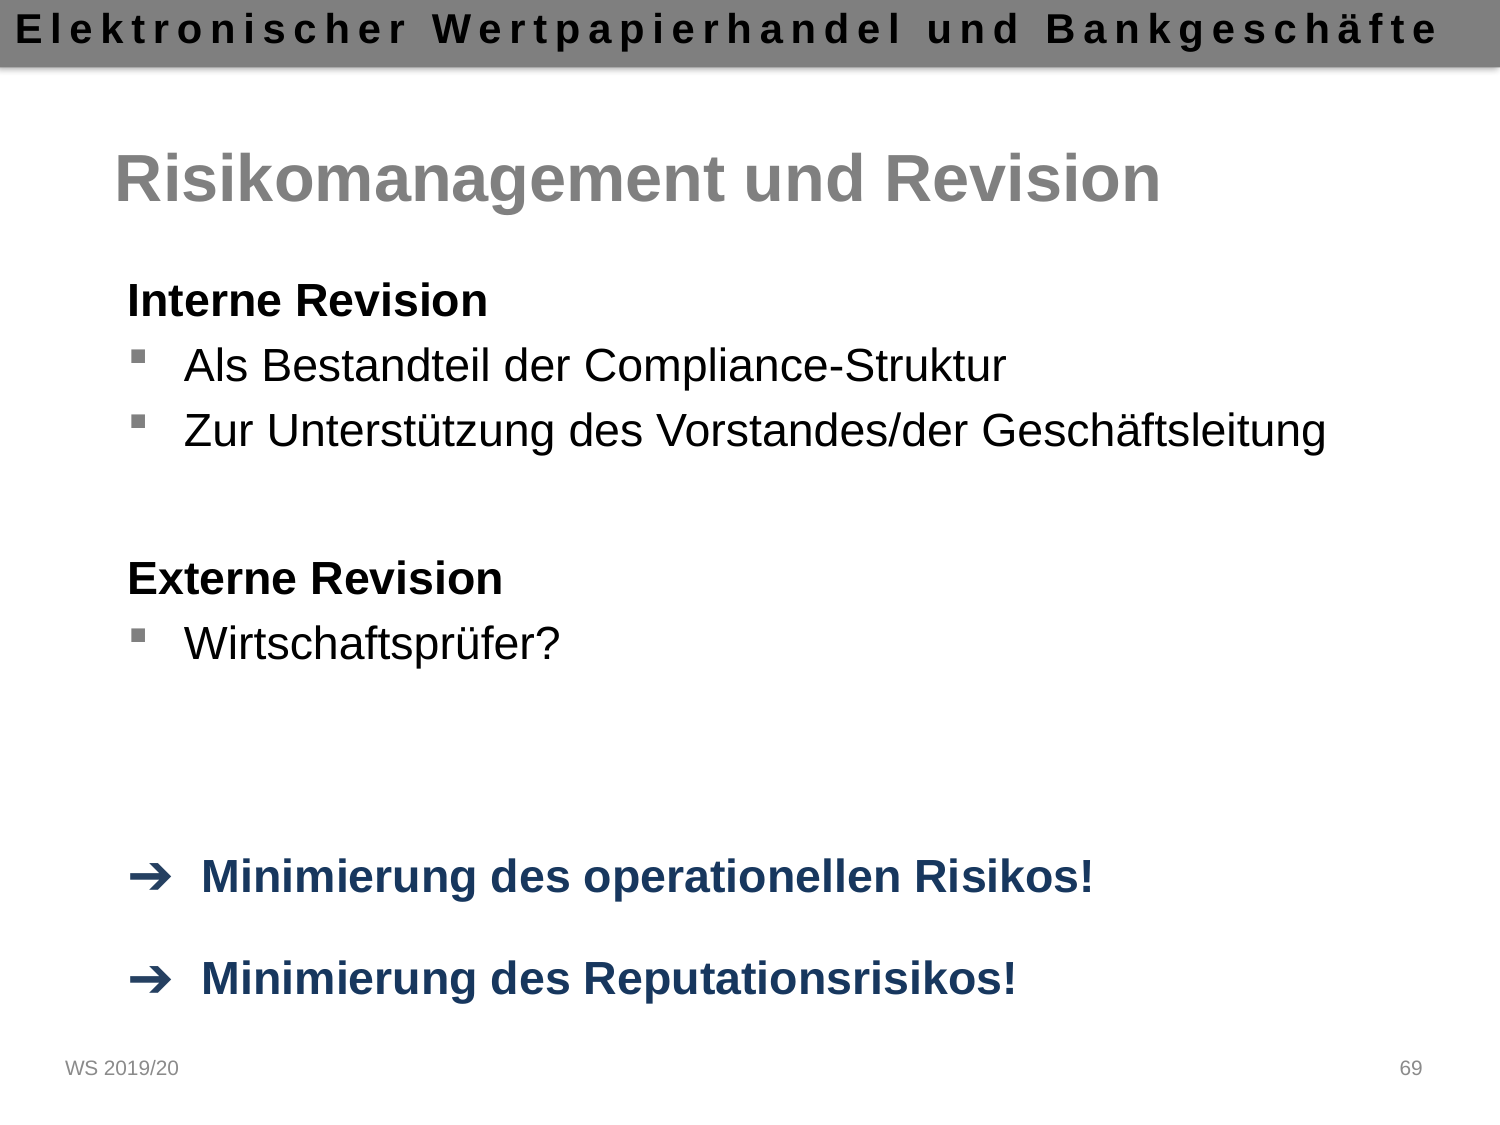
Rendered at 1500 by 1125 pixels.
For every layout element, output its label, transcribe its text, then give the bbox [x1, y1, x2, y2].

title Risikomanagement und Revision [99, 112, 1438, 238]
list Interne Revision Als Bestandteil der Compliance-Struktur Zur Unterstützung des Vorstandes/der Geschäftsleitung Externe Revision Wirtschaftsprüfer? Minimierung des operationellen Risikos! Minimierung des Reputationsrisikos! [112, 262, 1388, 1013]
